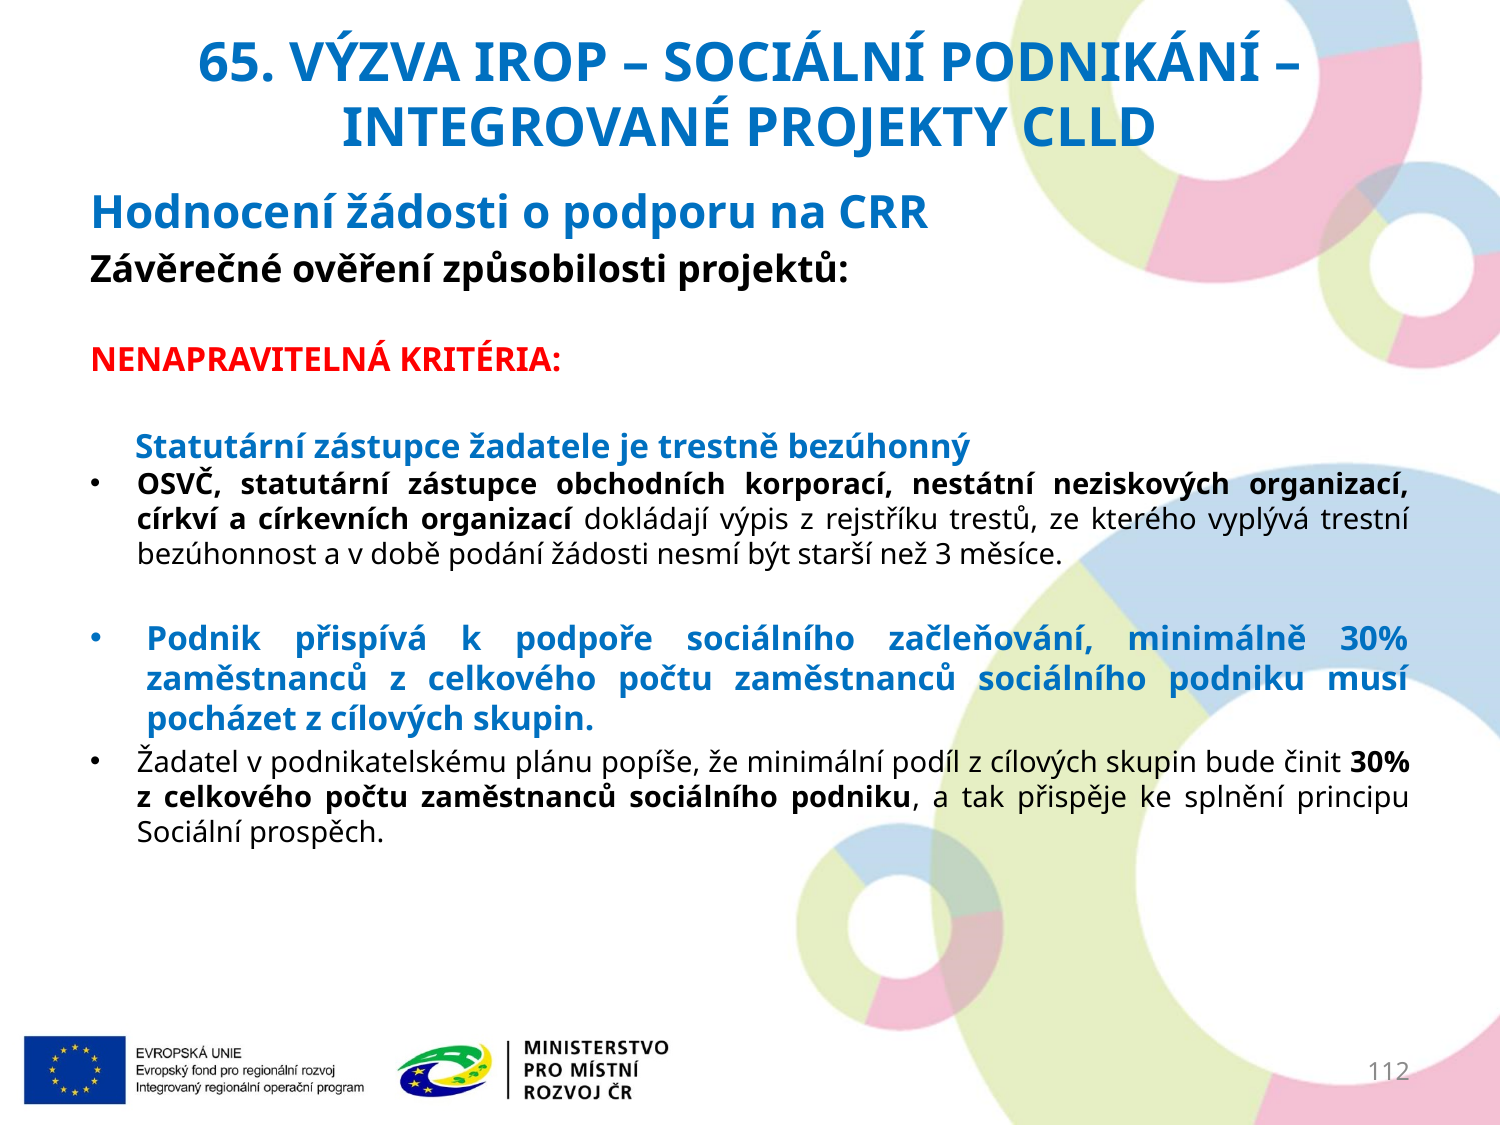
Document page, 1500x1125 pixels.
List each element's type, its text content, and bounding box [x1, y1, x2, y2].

title 65. výzva IROP – sociální podnikání – Integrované projekty CLLD [1, 9, 1500, 176]
text_box [74, 45, 1425, 233]
list Hodnocení žádosti o podporu na CRR Závěrečné ověření způsobilosti projektů: NENAPRAVITELNÁ KRITÉRIA: Statutární zástupce žadatele je trestně bezúhonný OSVČ, statutární zástupce obchodních korporací, nestátní neziskových organizací, církví a církevních organizací dokládají výpis z rejstříku trestů, ze kterého vyplývá trestní bezúhonnost a v době podání žádosti nesmí být starší než 3 měsíce. Podnik přispívá k podpoře sociálního začleňování, minimálně 30% zaměstnanců z celkového počtu zaměstnanců sociálního podniku musí pocházet z cílových skupin. Žadatel v podnikatelskému plánu popíše, že minimální podíl z cílových skupin bude činit 30% z celkového počtu zaměstnanců sociálního podniku, a tak přispěje ke splnění principu Sociální prospěch. [75, 233, 1425, 997]
slide_number 112 [1074, 1042, 1425, 1103]
picture [0, 0, 1500, 1125]
